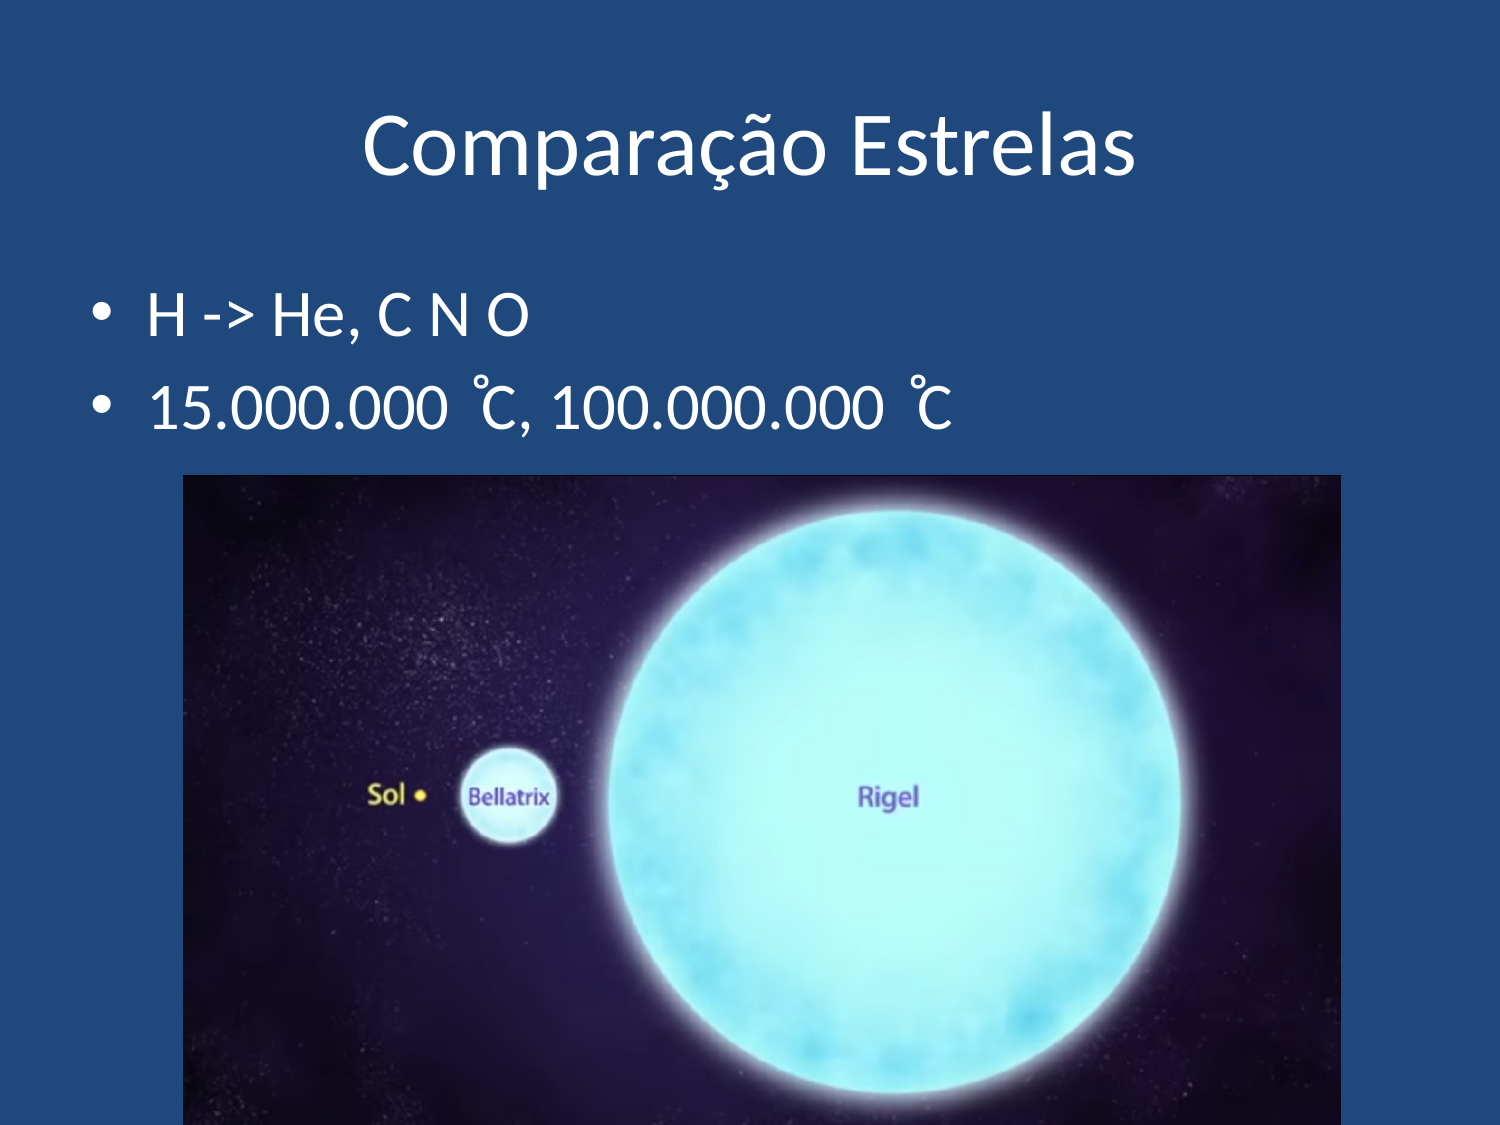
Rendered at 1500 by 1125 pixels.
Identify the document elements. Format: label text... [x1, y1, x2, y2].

list H -> He, C N O 15.000.000 ̊C, 100.000.000 ̊C [75, 262, 1500, 1005]
picture [182, 475, 1341, 1125]
title Comparação Estrelas [75, 45, 1425, 233]
